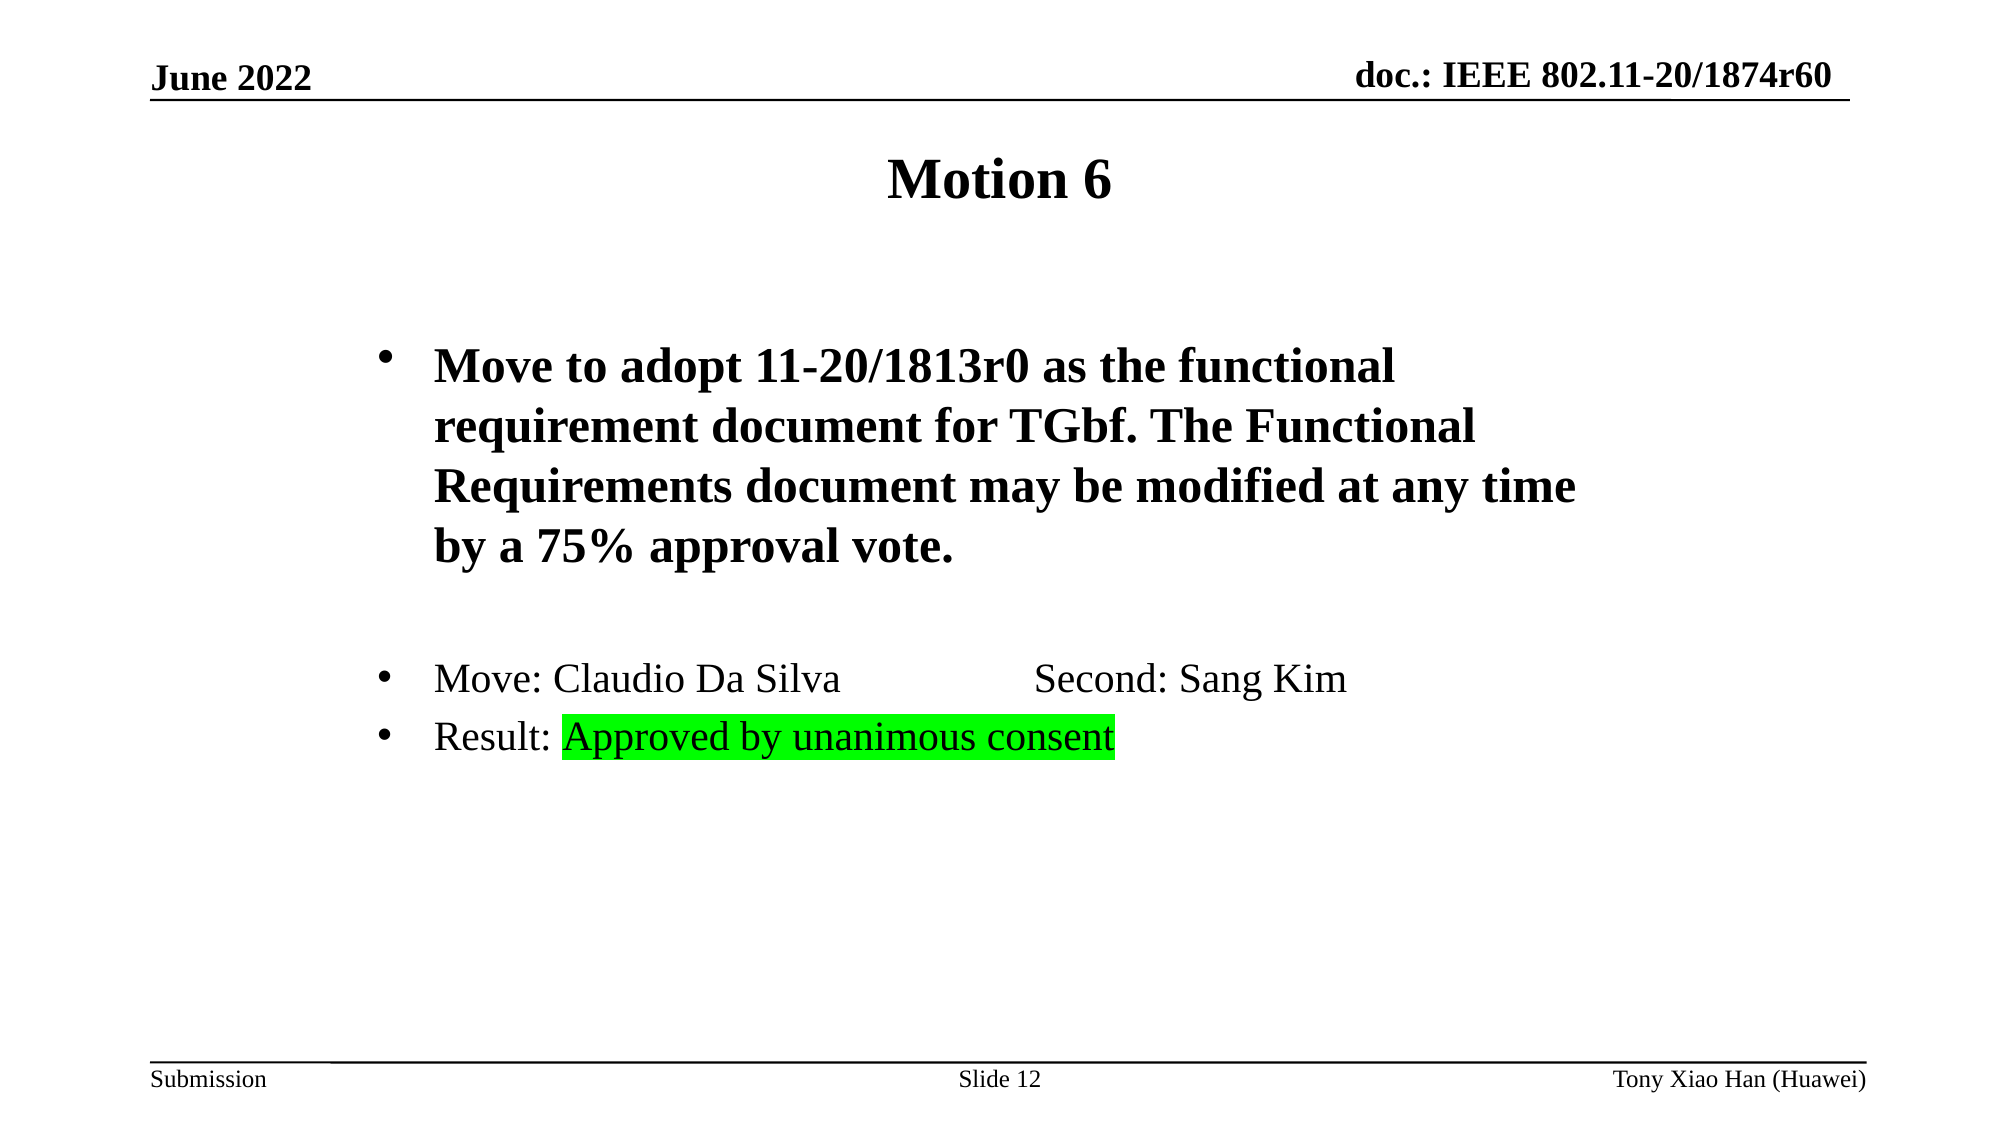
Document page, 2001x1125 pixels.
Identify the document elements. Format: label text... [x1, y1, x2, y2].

text_box Motion 6 [362, 87, 1638, 263]
text_box Move to adopt 11-20/1813r0 as the functional requirement document for TGbf. The Functional Requirements document may be modified at any time by a 75% approval vote. Move: Claudio Da Silva Second: Sang Kim Result: Approved by unanimous consent [362, 324, 1638, 1013]
